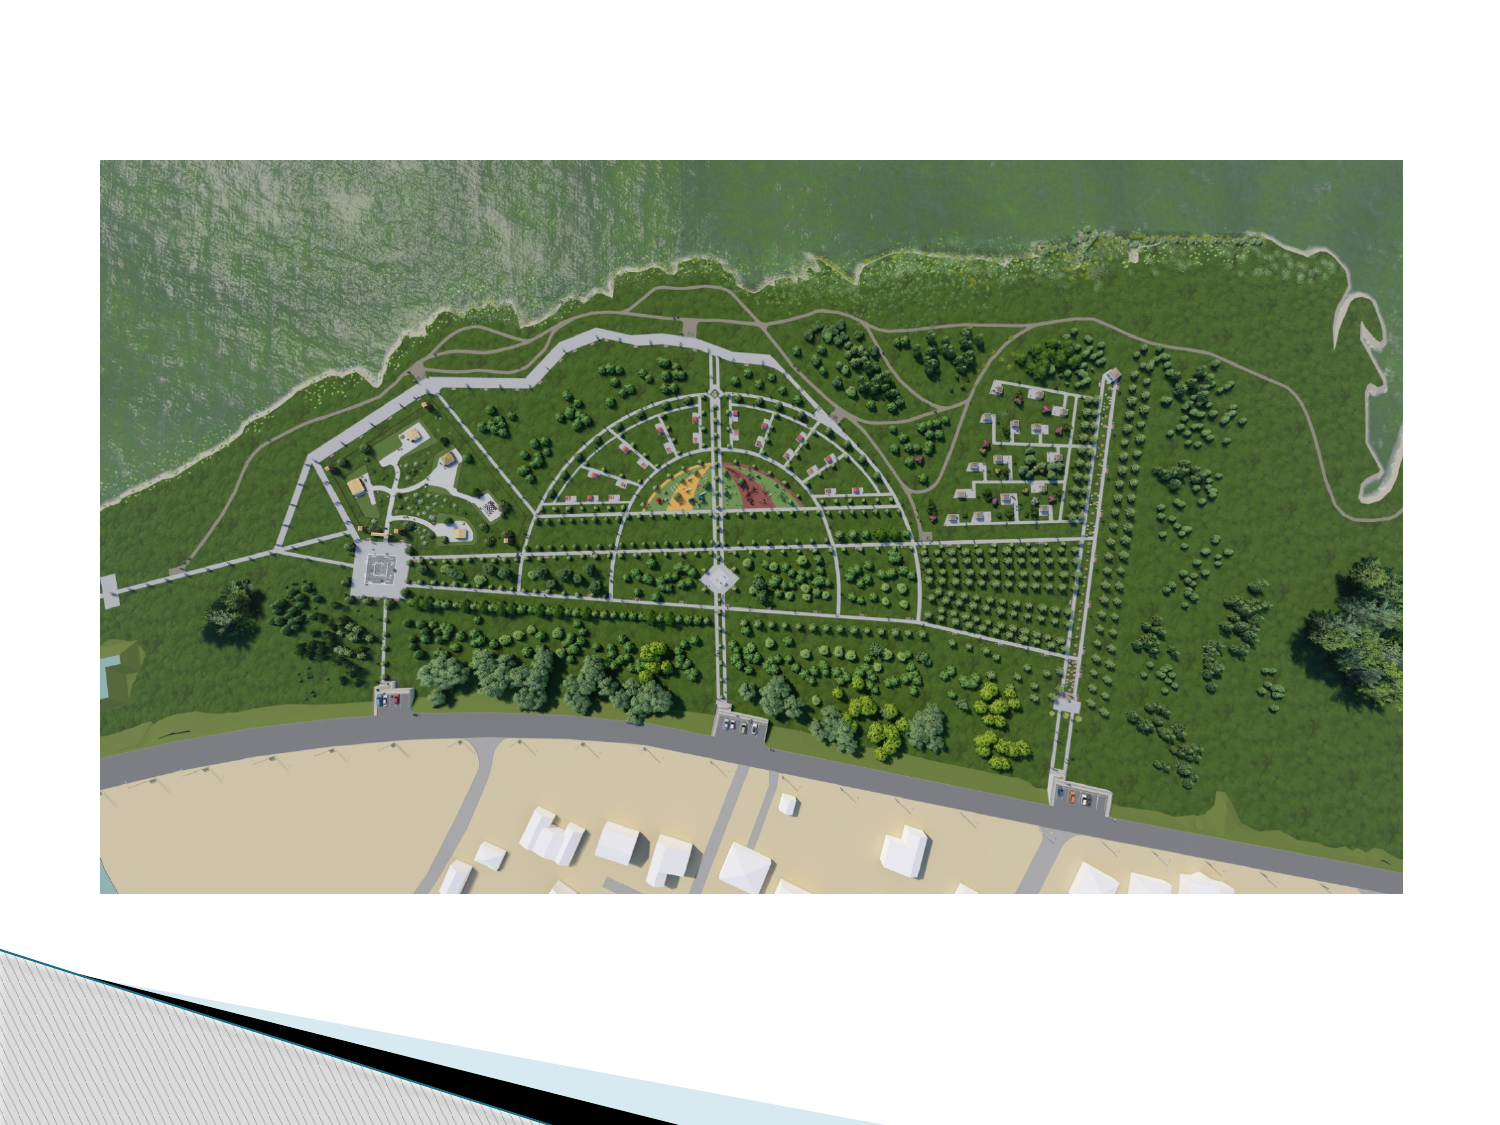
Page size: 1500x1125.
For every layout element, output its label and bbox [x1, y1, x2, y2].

picture [100, 160, 1403, 894]
